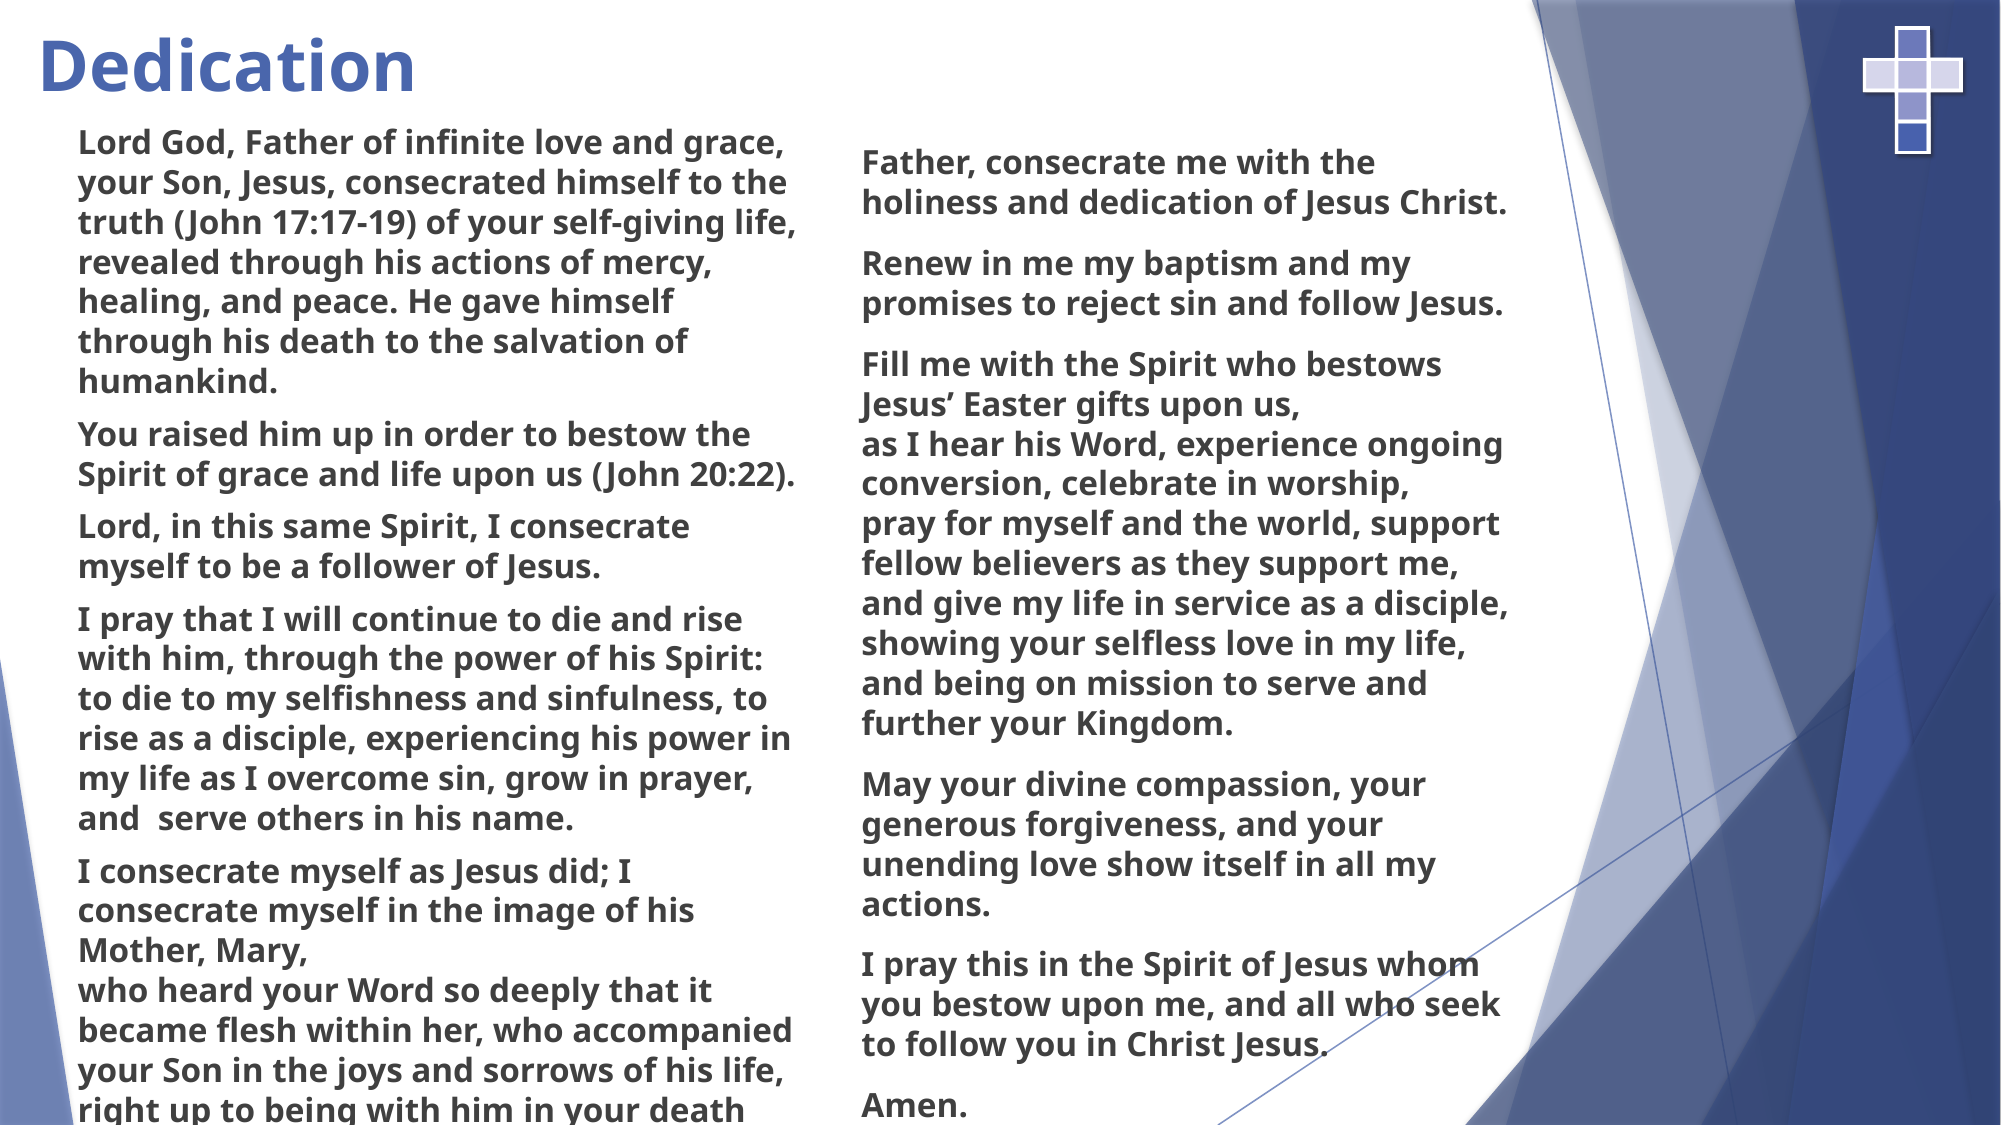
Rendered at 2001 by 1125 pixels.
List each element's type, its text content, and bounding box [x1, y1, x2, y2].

picture [1829, 0, 2000, 194]
list Lord God, Father of infinite love and grace, your Son, Jesus, consecrated himself to the truth (John 17:17-19) of your self-giving life, revealed through his actions of mercy, healing, and peace. He gave himself through his death to the salvation of humankind. You raised him up in order to bestow the Spirit of grace and life upon us (John 20:22). Lord, in this same Spirit, I consecrate myself to be a follower of Jesus. I pray that I will continue to die and rise with him, through the power of his Spirit: to die to my selfishness and sinfulness, to rise as a disciple, experiencing his power in my life as I overcome sin, grow in prayer, and serve others in his name. I consecrate myself as Jesus did; I consecrate myself in the image of his Mother, Mary, who heard your Word so deeply that it became flesh within her, who accompanied your Son in the joys and sorrows of his life, right up to being with him in your death and receiving his risen Spirit. [62, 113, 823, 751]
list Father, consecrate me with the holiness and dedication of Jesus Christ. Renew in me my baptism and my promises to reject sin and follow Jesus. Fill me with the Spirit who bestows Jesus’ Easter gifts upon us, as I hear his Word, experience ongoing conversion, celebrate in worship, pray for myself and the world, support fellow believers as they support me, and give my life in service as a disciple, showing your selfless love in my life, and being on mission to serve and further your Kingdom. May your divine compassion, your generous forgiveness, and your unending love show itself in all my actions. I pray this in the Spirit of Jesus whom you bestow upon me, and all who seek to follow you in Christ Jesus. Amen. [846, 133, 1533, 771]
title Dedication [22, 13, 1433, 114]
